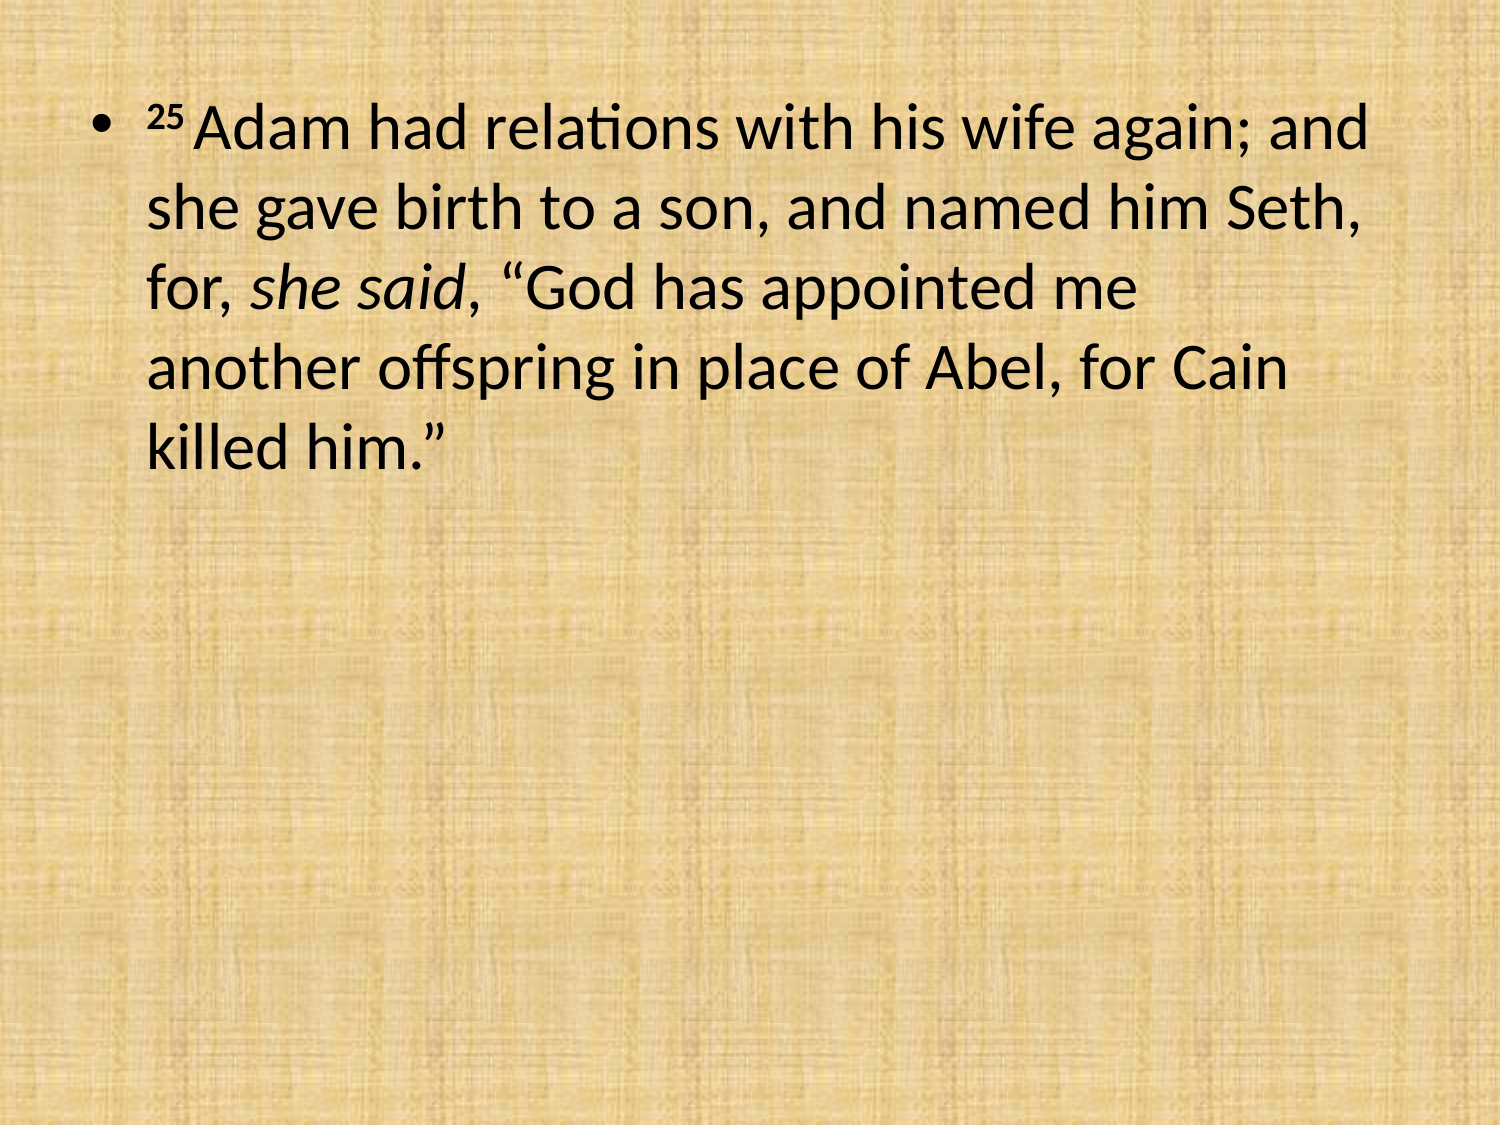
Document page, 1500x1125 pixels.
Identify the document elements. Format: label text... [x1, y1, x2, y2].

list 25 Adam had relations with his wife again; and she gave birth to a son, and named him Seth, for, she said, “God has appointed me another offspring in place of Abel, for Cain killed him.” [75, 75, 1425, 1100]
picture [0, 0, 1500, 1125]
